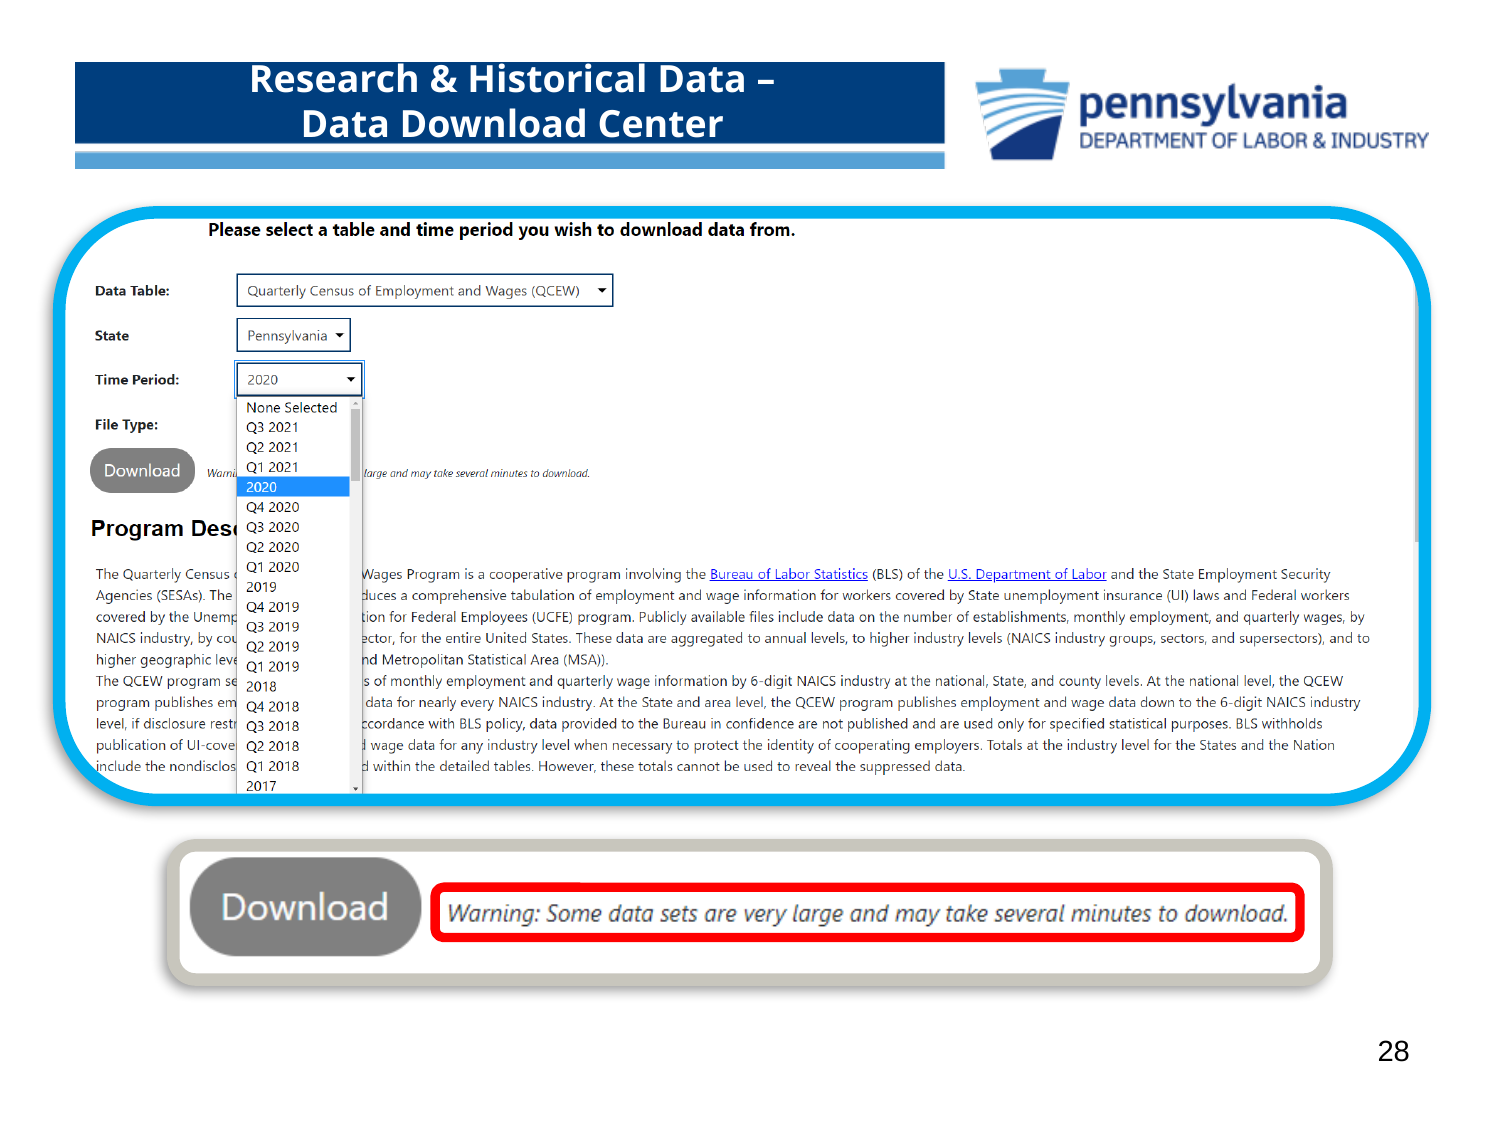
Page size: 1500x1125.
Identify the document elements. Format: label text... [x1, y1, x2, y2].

picture [66, 219, 1418, 793]
picture [58, 739, 120, 801]
picture [74, 62, 1430, 170]
slide_number 28 [1074, 1024, 1425, 1103]
picture [173, 845, 1327, 980]
picture [58, 212, 119, 274]
picture [1364, 739, 1426, 801]
picture [1365, 212, 1426, 274]
